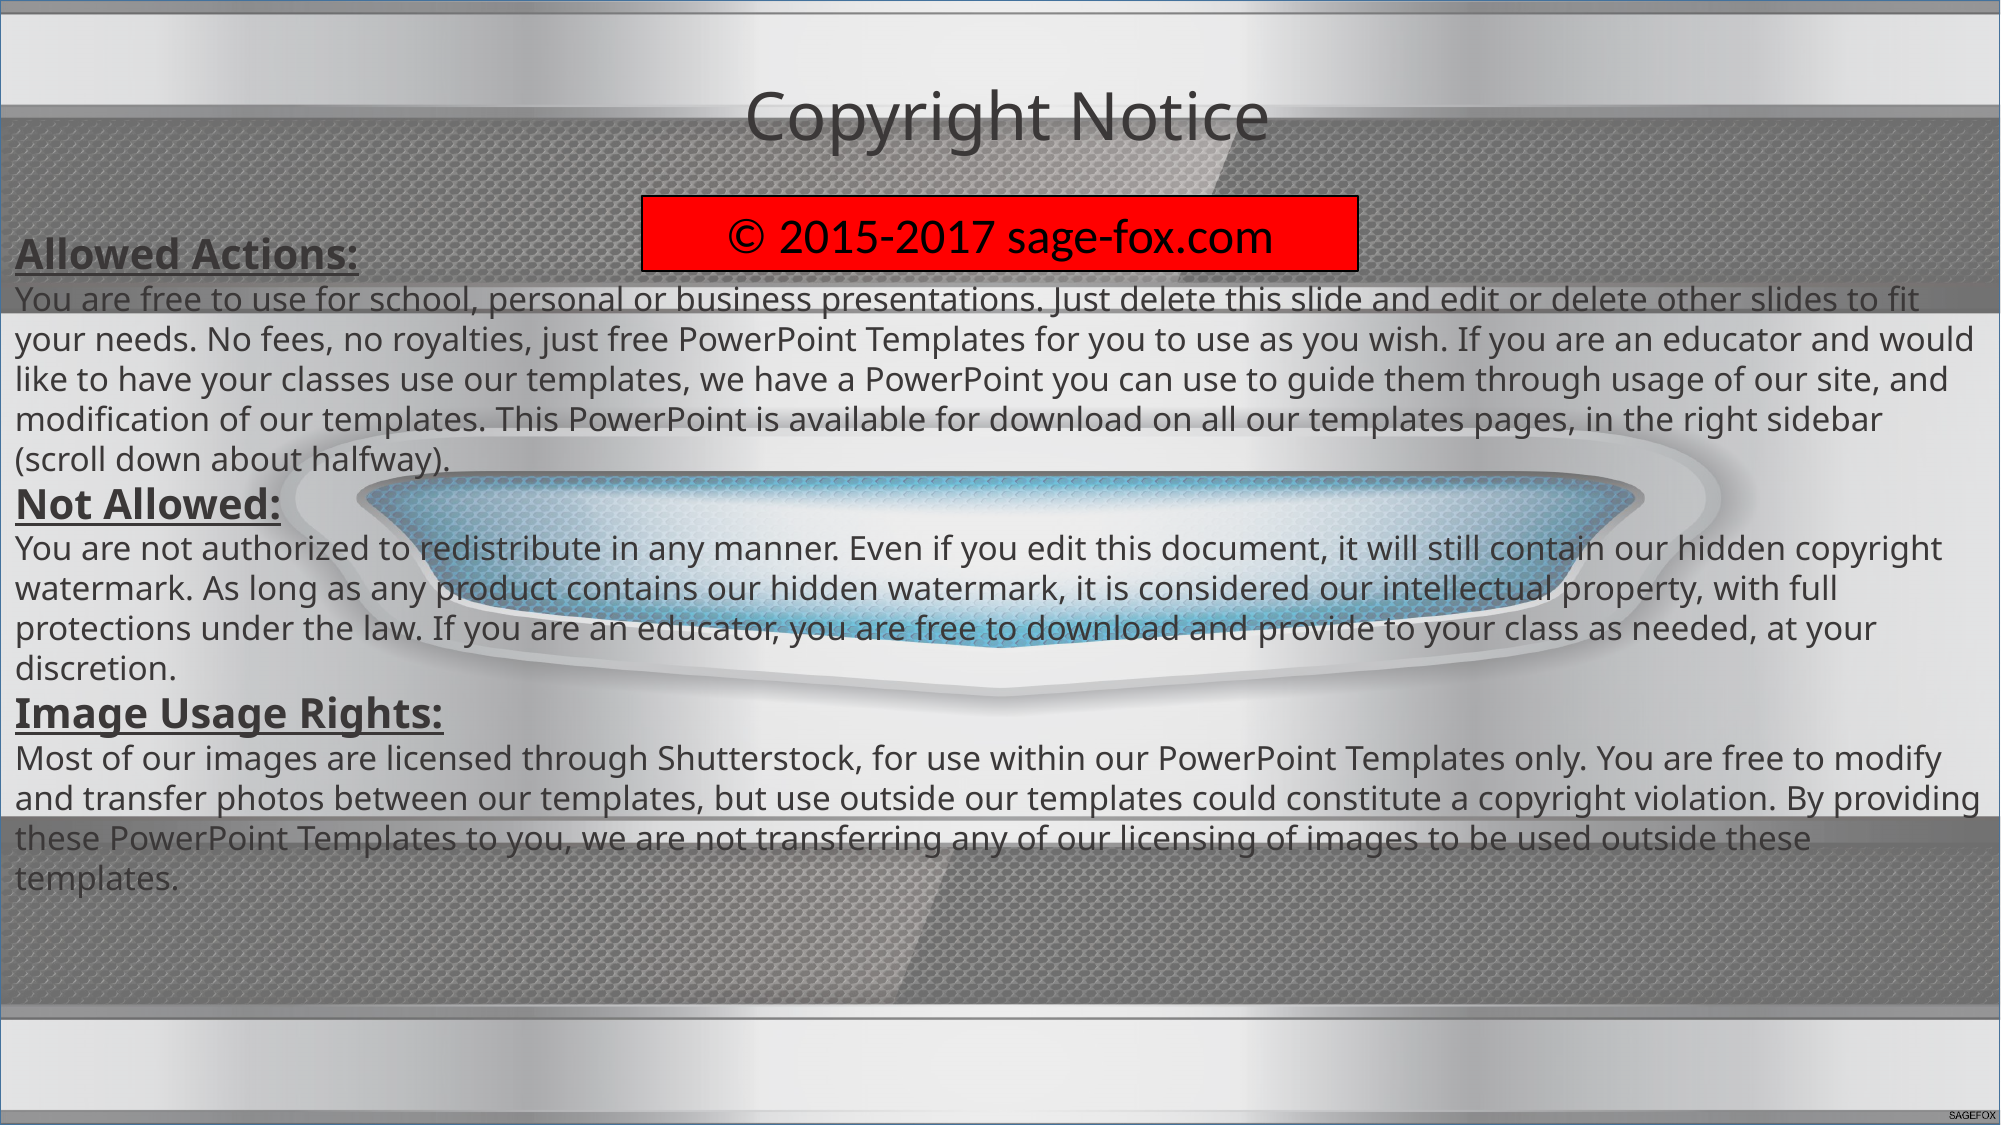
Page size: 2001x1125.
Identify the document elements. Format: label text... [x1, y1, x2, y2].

text_box Allowed Actions: You are free to use for school, personal or business presentations. Just delete this slide and edit or delete other slides to fit your needs. No fees, no royalties, just free PowerPoint Templates for you to use as you wish. If you are an educator and would like to have your classes use our templates, we have a PowerPoint you can use to guide them through usage of our site, and modification of our templates. This PowerPoint is available for download on all our templates pages, in the right sidebar (scroll down about halfway). Not Allowed: You are not authorized to redistribute in any manner. Even if you edit this document, it will still contain our hidden copyright watermark. As long as any product contains our hidden watermark, it is considered our intellectual property, with full protections under the law. If you are an educator, you are free to download and provide to your class as needed, at your discretion. Image Usage Rights: Most of our images are licensed through Shutterstock, for use within our PowerPoint Templates only. You are free to modify and transfer photos between our templates, but use outside our templates could constitute a copyright violation. By providing these PowerPoint Templates to you, we are not transferring any of our licensing of images to be used outside these templates. [0, 0, 2000, 1125]
title Copyright Notice [493, 60, 1524, 178]
text_box © 2015-2017 sage-fox.com [641, 196, 1358, 272]
